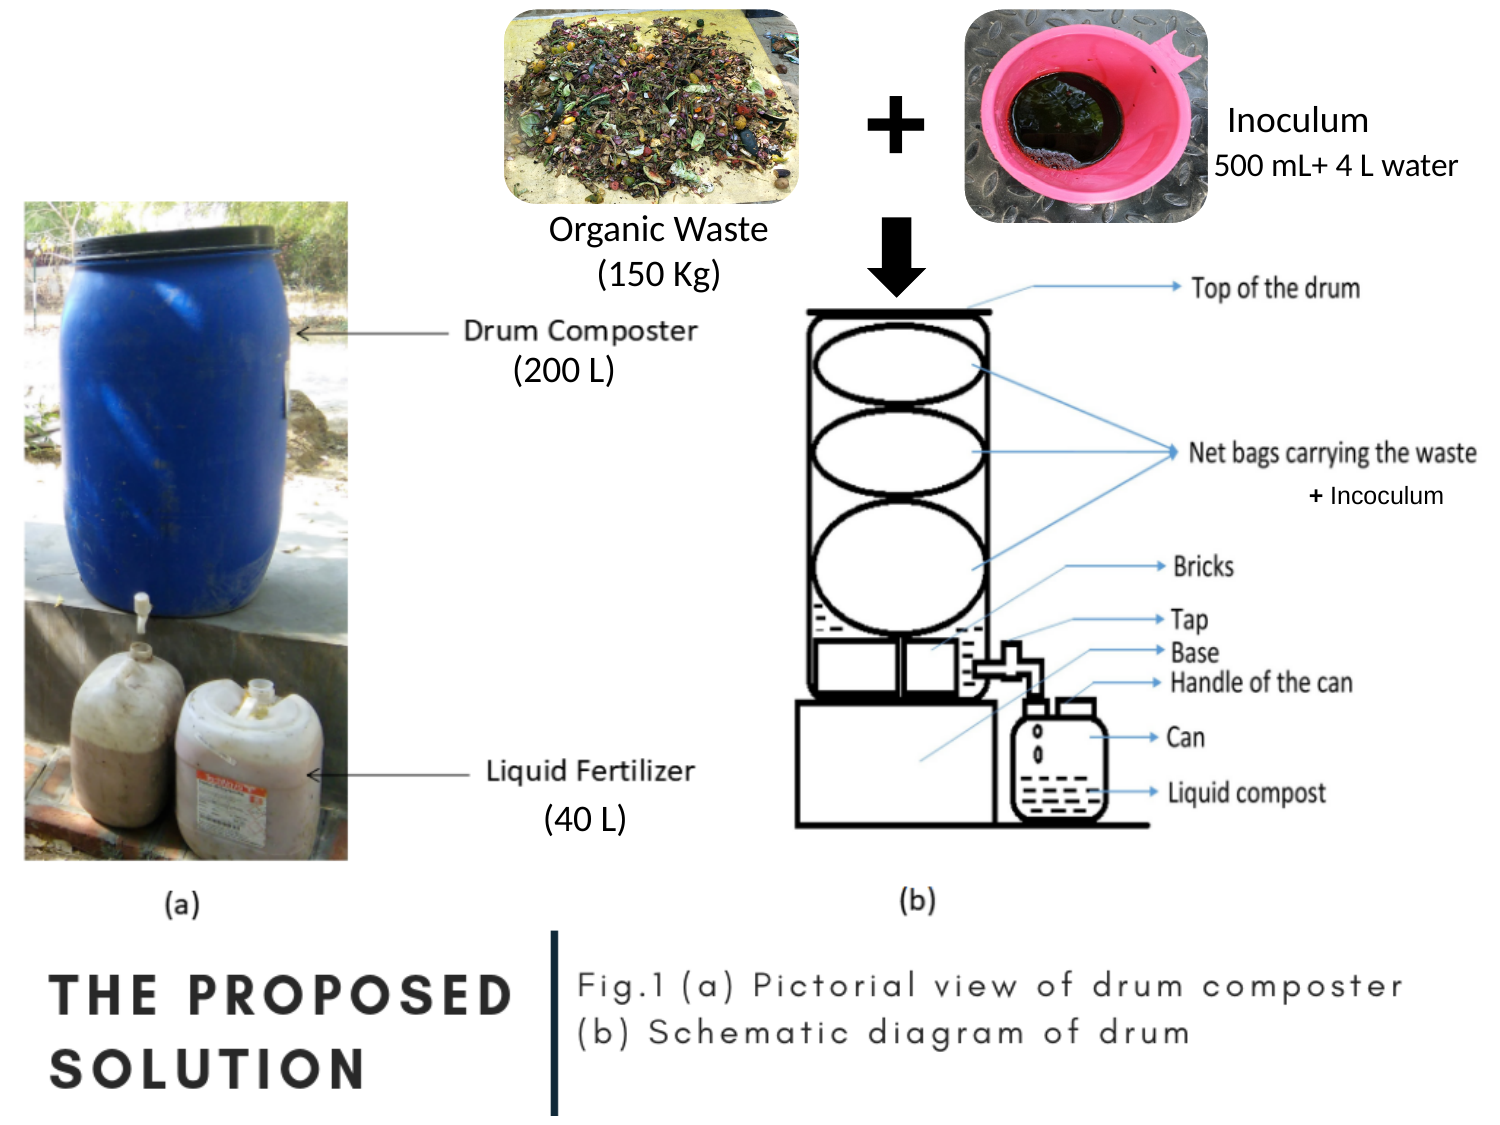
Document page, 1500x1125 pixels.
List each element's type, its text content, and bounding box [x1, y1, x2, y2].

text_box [501, 7, 802, 304]
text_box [962, 7, 1500, 226]
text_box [5, 196, 1500, 1117]
text_box + [848, 42, 945, 192]
